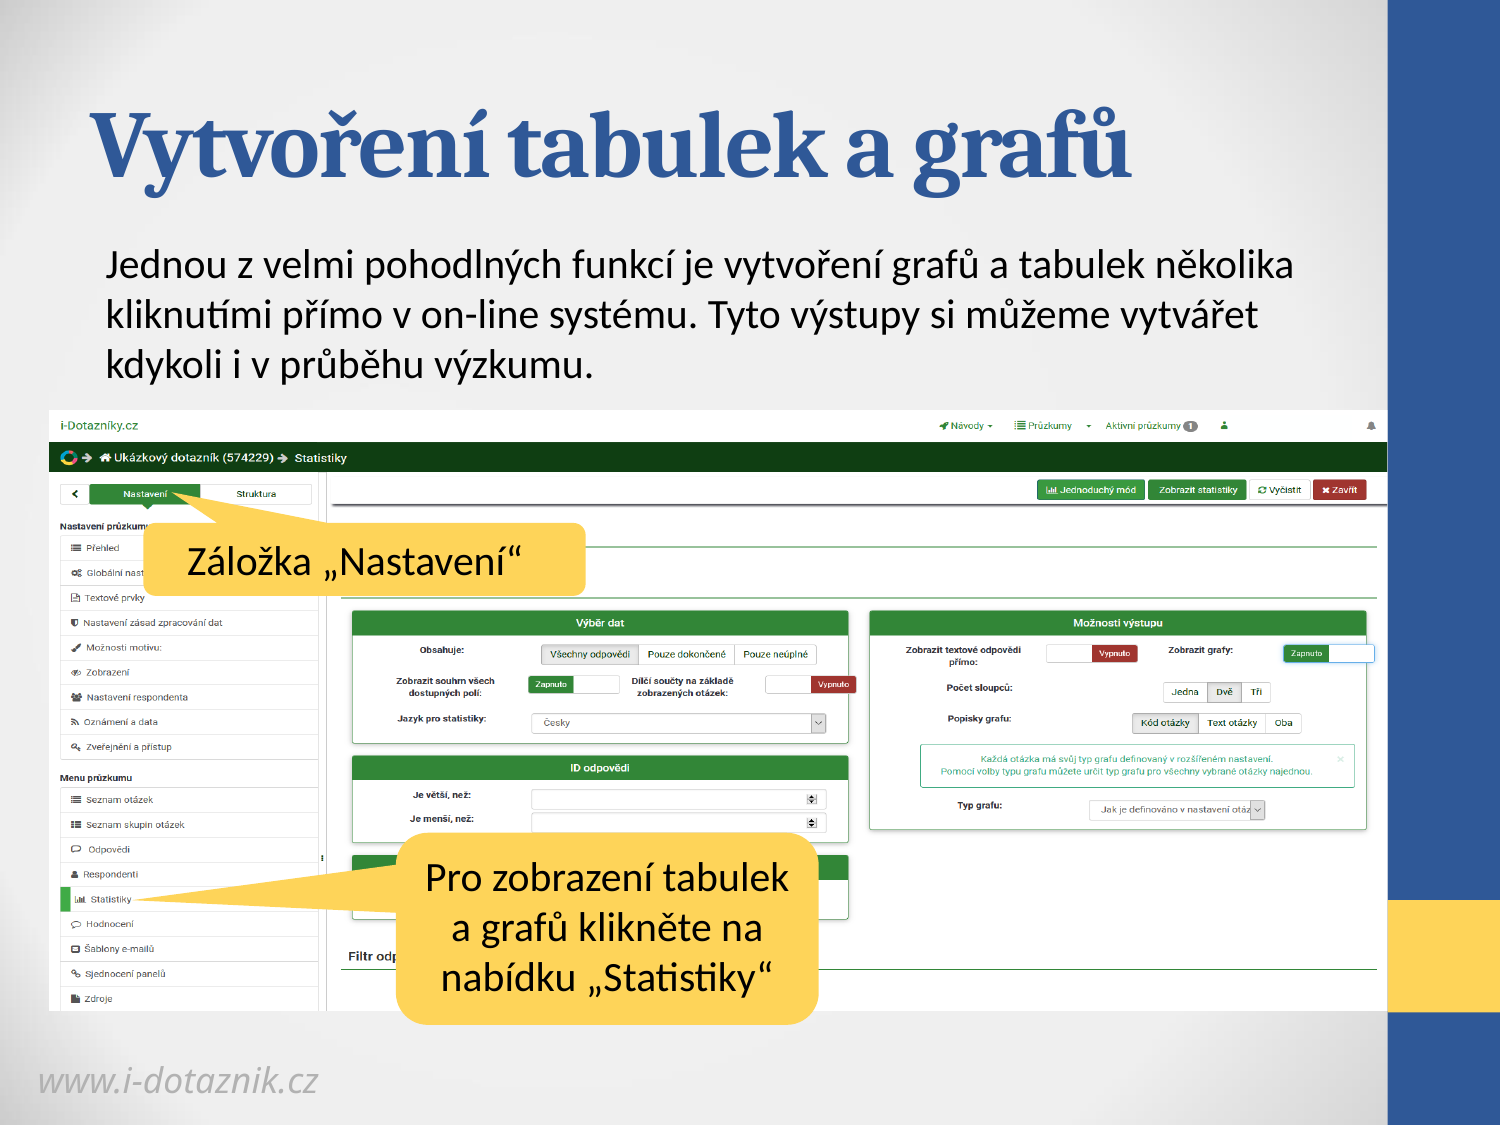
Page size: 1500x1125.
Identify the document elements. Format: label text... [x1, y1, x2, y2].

title Vytvoření tabulek a grafů [75, 45, 1325, 233]
list Jednou z velmi pohodlných funkcí je vytvoření grafů a tabulek několika kliknutími přímo v on-line systému. Tyto výstupy si můžeme vytvářet kdykoli i v průběhu výzkumu. [71, 229, 1322, 403]
text_box Pro zobrazení tabulek a grafů klikněte na nabídku „Statistiky“ [408, 1018, 807, 1025]
text_box www.i-dotaznik.cz [23, 1050, 579, 1124]
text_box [47, 410, 1388, 1012]
picture [0, 0, 1387, 1125]
